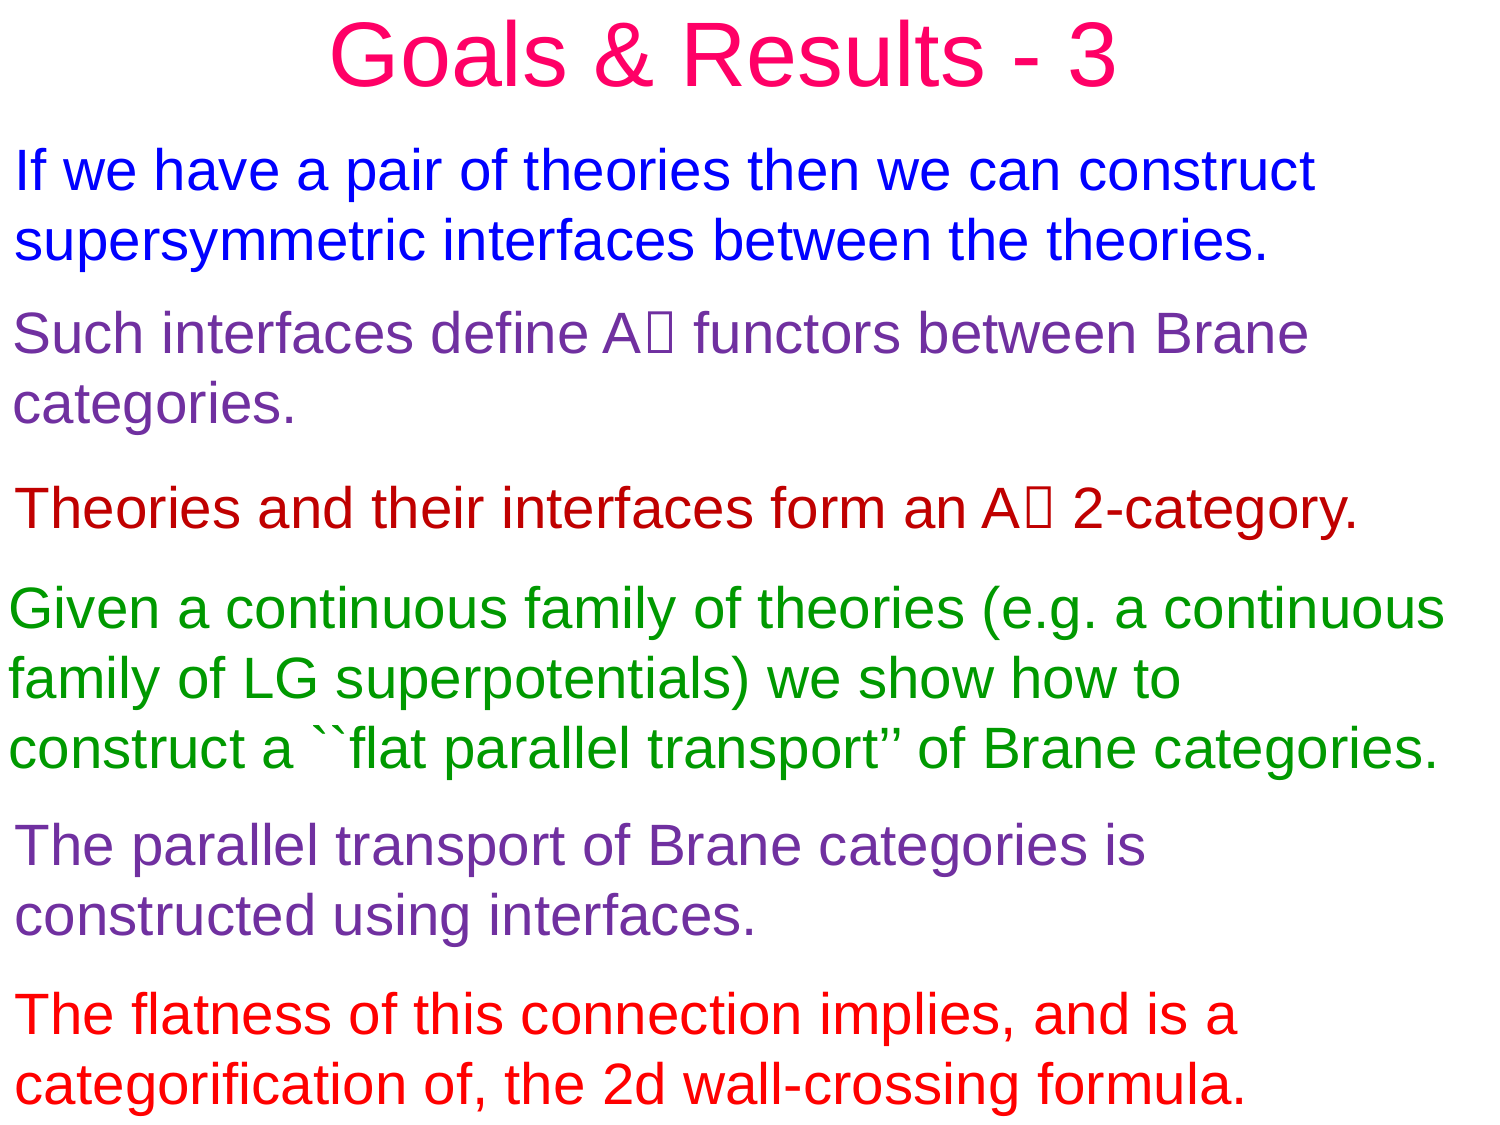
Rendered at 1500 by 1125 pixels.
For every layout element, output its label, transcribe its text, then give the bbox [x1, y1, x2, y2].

text_box Theories and their interfaces form an A 2-category. [0, 462, 1500, 548]
text_box The flatness of this connection implies, and is a categorification of, the 2d wall-crossing formula. [0, 968, 1500, 1124]
text_box The parallel transport of Brane categories is constructed using interfaces. [0, 799, 1450, 955]
text_box Such interfaces define A functors between Brane categories. [0, 287, 1448, 443]
text_box Given a continuous family of theories (e.g. a continuous family of LG superpotentials) we show how to construct a ``flat parallel transport’’ of Brane categories. [0, 562, 1494, 788]
text_box If we have a pair of theories then we can construct supersymmetric interfaces between the theories. [0, 124, 1450, 280]
text_box Goals & Results - 3 [74, 0, 1425, 176]
